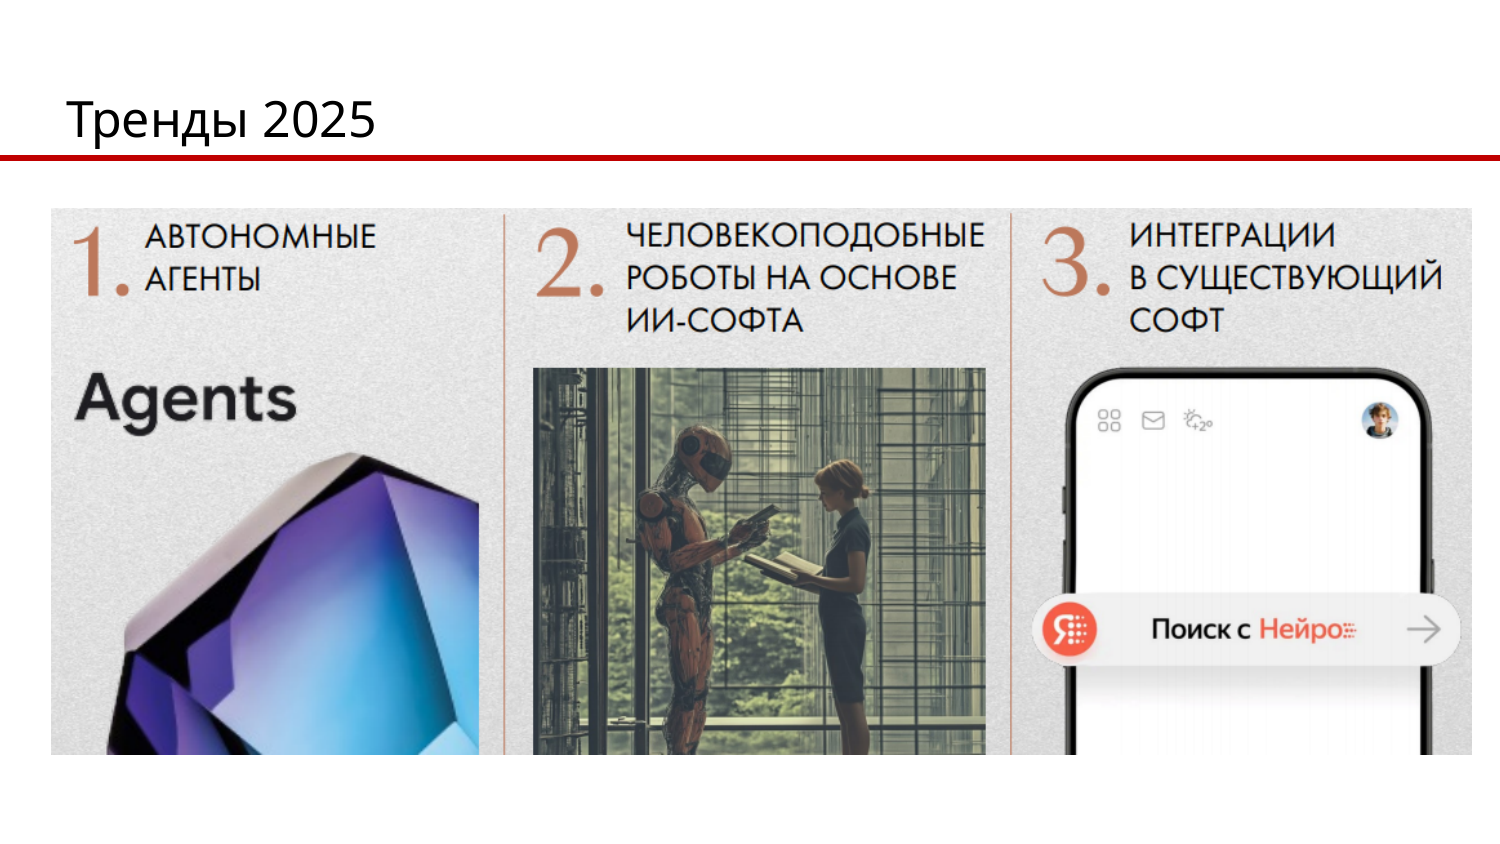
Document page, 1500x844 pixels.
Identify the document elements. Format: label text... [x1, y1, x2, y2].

title Тренды 2025 [51, 72, 1449, 155]
picture [50, 207, 1472, 755]
